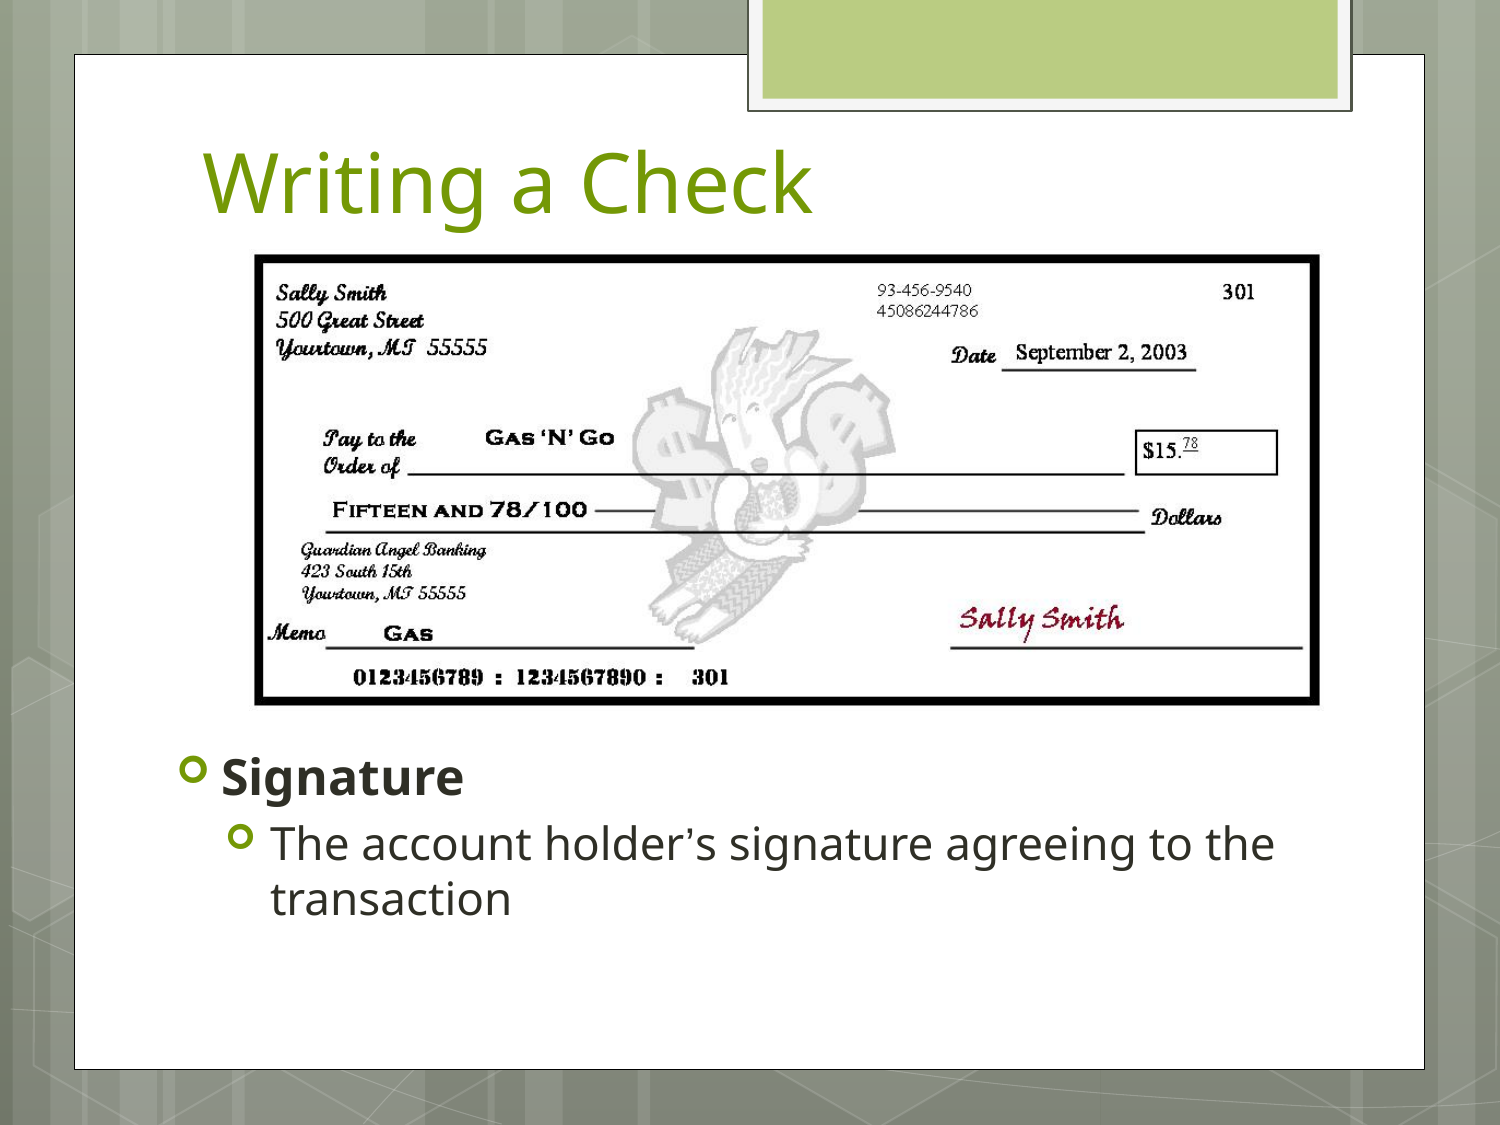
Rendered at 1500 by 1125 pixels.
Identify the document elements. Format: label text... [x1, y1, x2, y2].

picture [249, 249, 1324, 711]
list Signature The account holder’s signature agreeing to the transaction [150, 737, 1500, 1000]
title Writing a Check [187, 50, 1388, 238]
